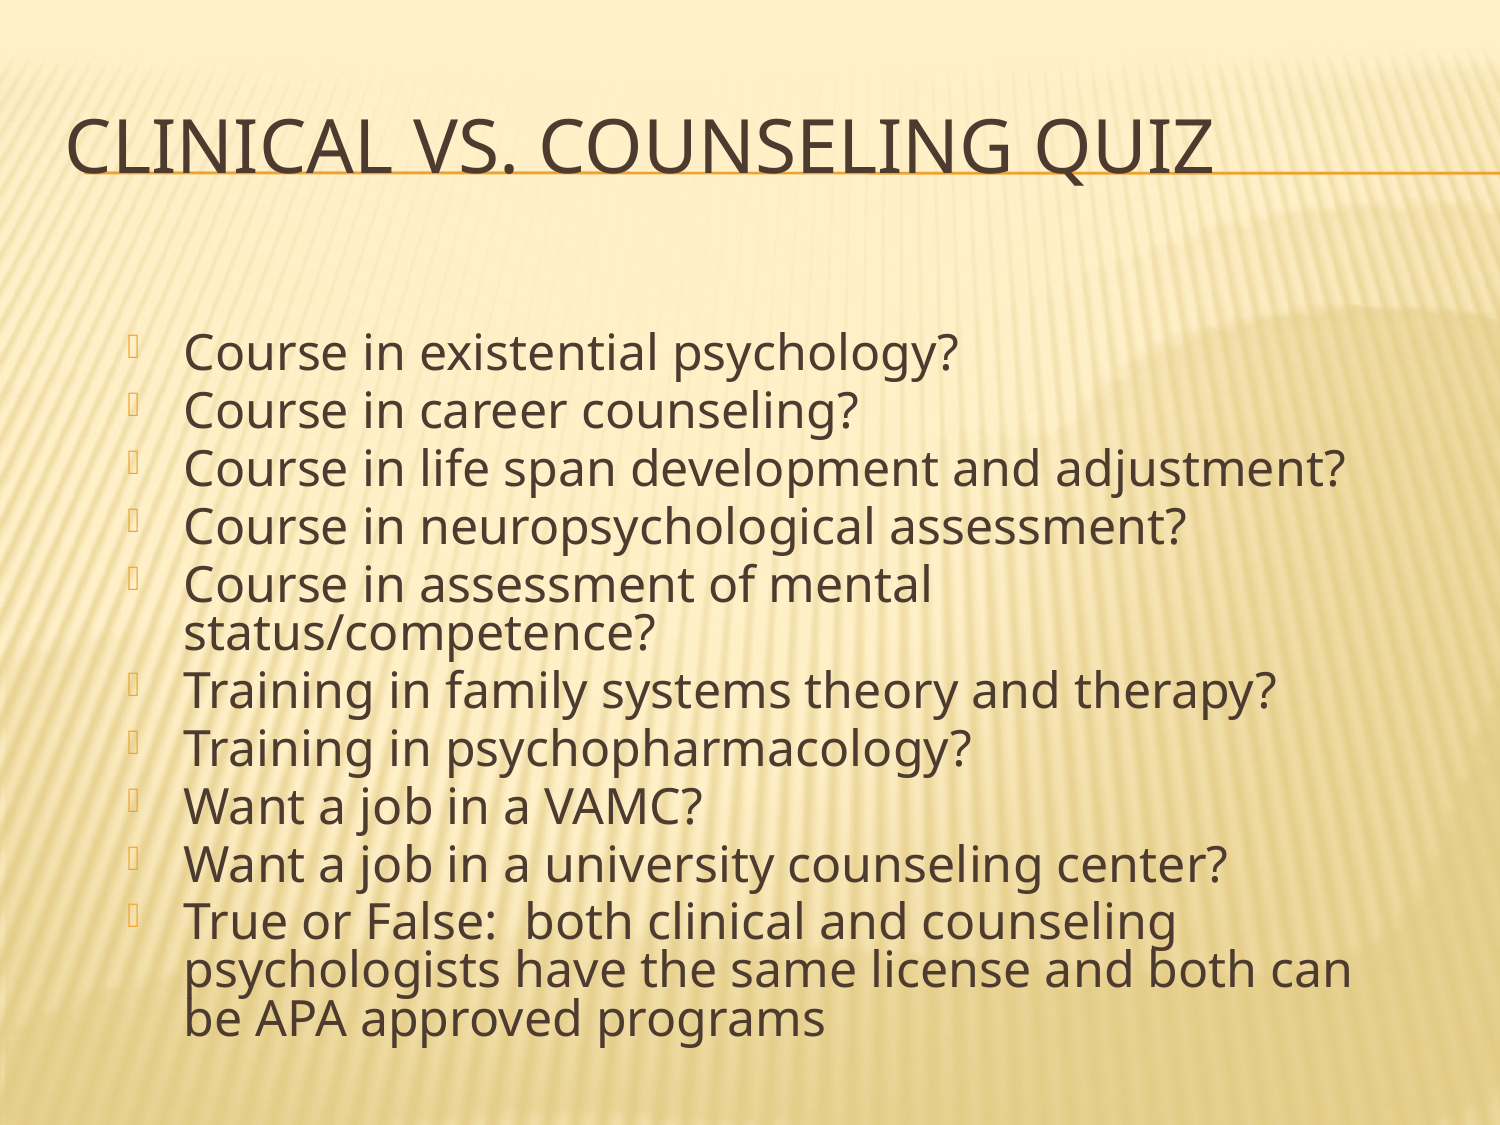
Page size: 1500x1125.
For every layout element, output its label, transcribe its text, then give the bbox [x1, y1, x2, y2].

title Clinical vs. Counseling Quiz [50, 75, 1475, 213]
list Course in existential psychology? Course in career counseling? Course in life span development and adjustment? Course in neuropsychological assessment? Course in assessment of mental status/competence? Training in family systems theory and therapy? Training in psychopharmacology? Want a job in a VAMC? Want a job in a university counseling center? True or False: both clinical and counseling psychologists have the same license and both can be APA approved programs [112, 324, 1388, 1063]
